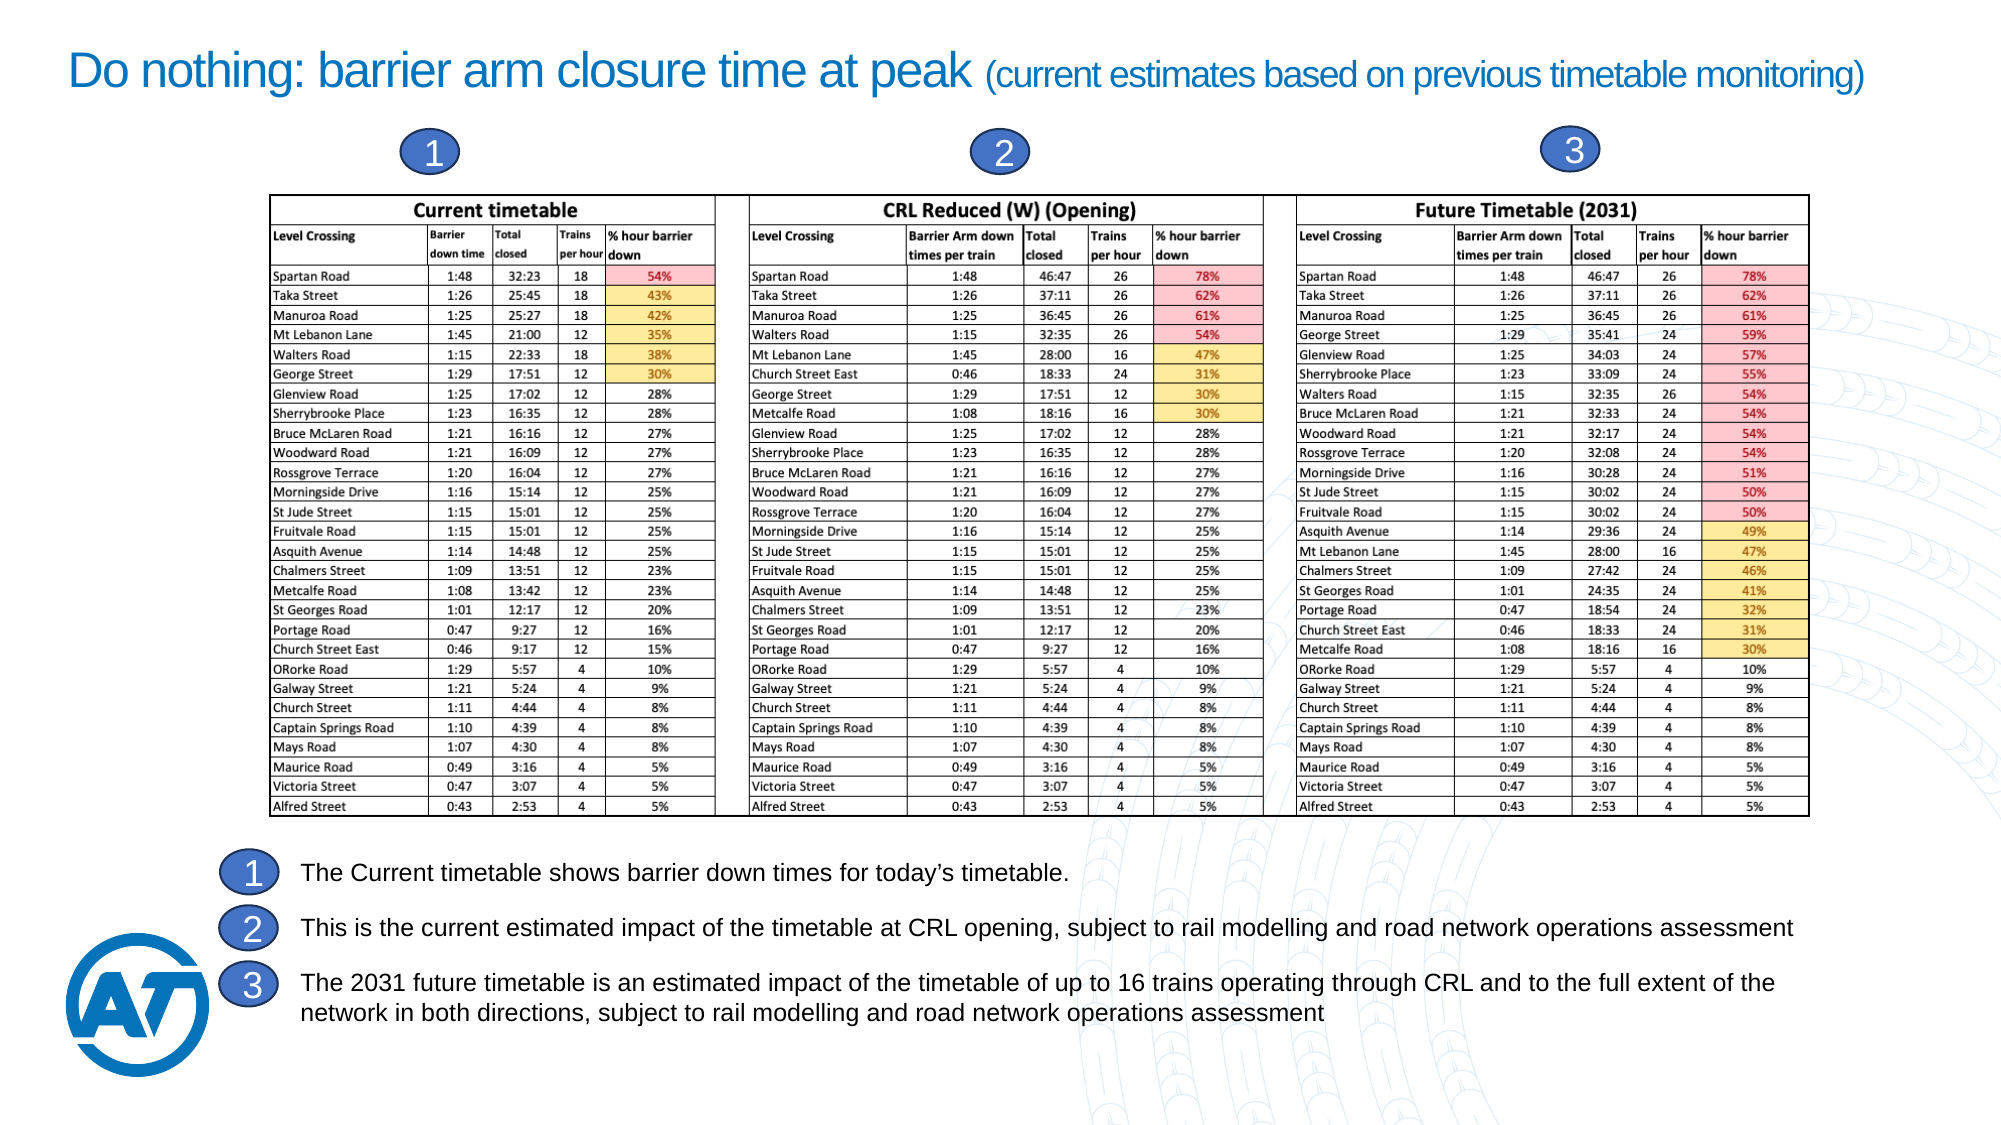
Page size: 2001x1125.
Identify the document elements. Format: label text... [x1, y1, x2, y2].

text_box 1 [219, 848, 280, 896]
text_box 3 [218, 960, 279, 1008]
picture [39, 906, 236, 1104]
text_box 3 [1539, 125, 1601, 173]
text_box 2 [218, 904, 279, 952]
text_box The Current timetable shows barrier down times for today’s timetable. This is the current estimated impact of the timetable at CRL opening, subject to rail modelling and road network operations assessment The 2031 future timetable is an estimated impact of the timetable of up to 16 trains operating through CRL and to the full extent of the network in both directions, subject to rail modelling and road network operations assessment [229, 849, 1824, 1034]
picture [264, 190, 1815, 823]
text_box 1 [399, 127, 461, 176]
text_box 2 [969, 127, 1031, 176]
list Do nothing: barrier arm closure time at peak (current estimates based on previous timetable monitoring) [52, 37, 1926, 108]
